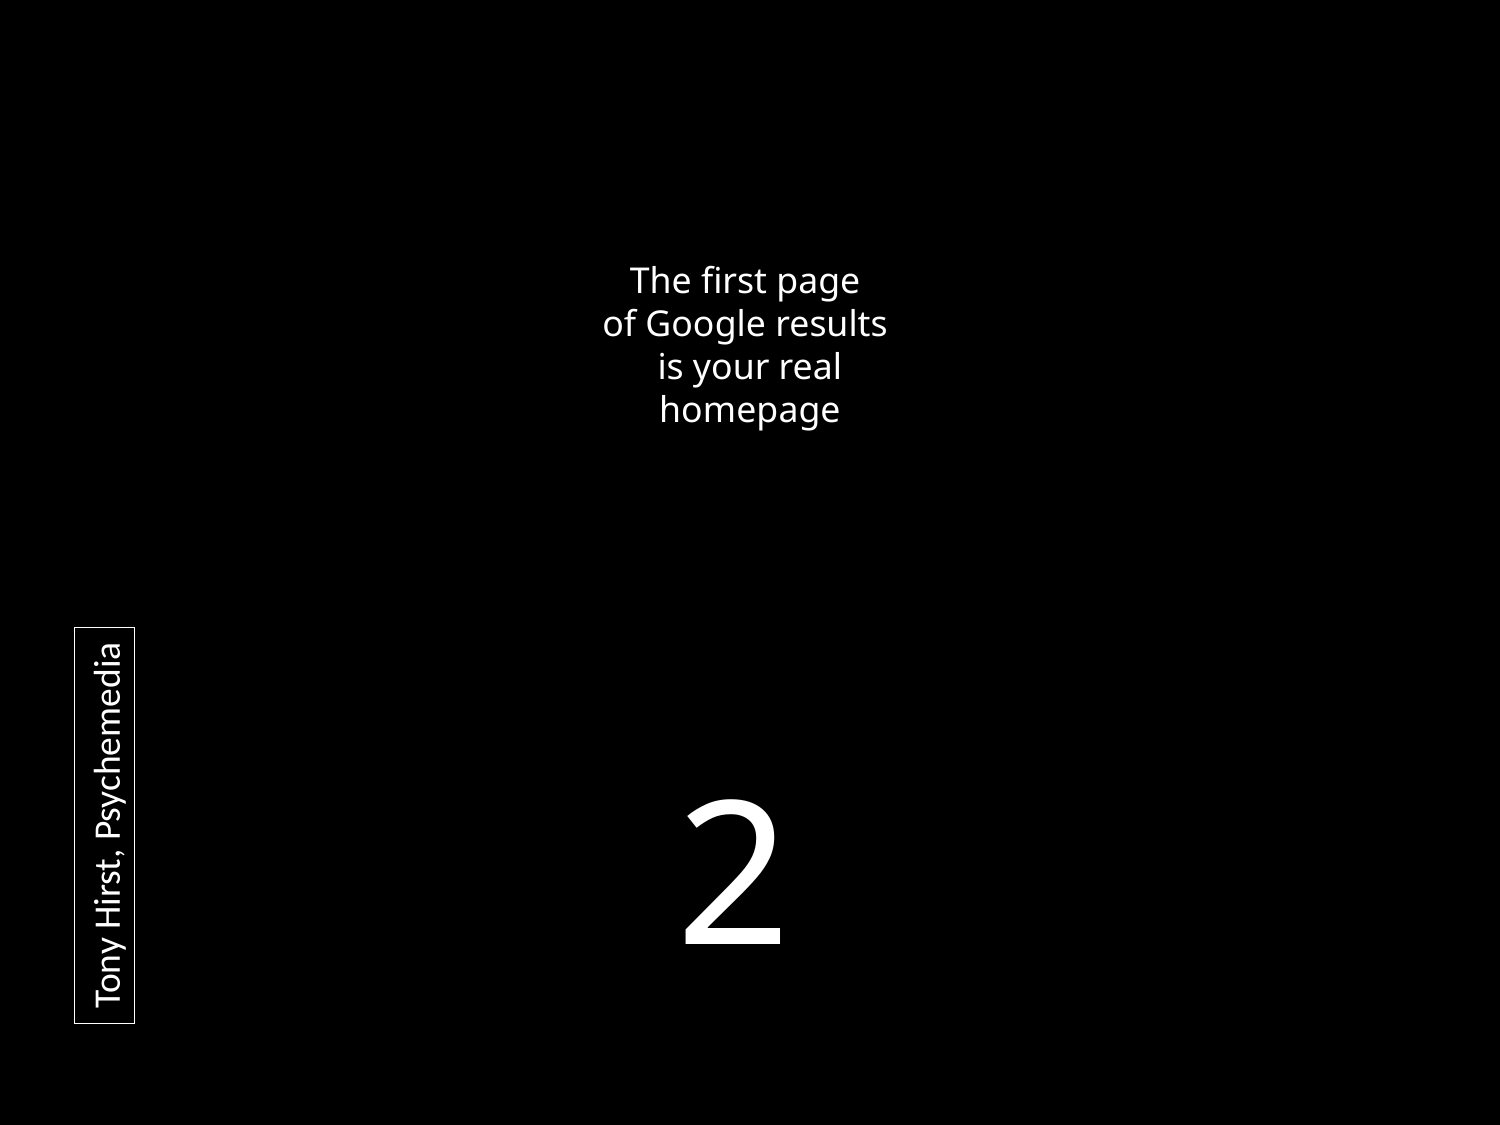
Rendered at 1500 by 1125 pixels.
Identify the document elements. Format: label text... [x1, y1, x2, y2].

title The first page of Google results is your real homepage [75, 249, 1425, 438]
text_box Tony Hirst, Psychemedia [74, 627, 135, 1024]
text_box 2 [661, 737, 806, 993]
